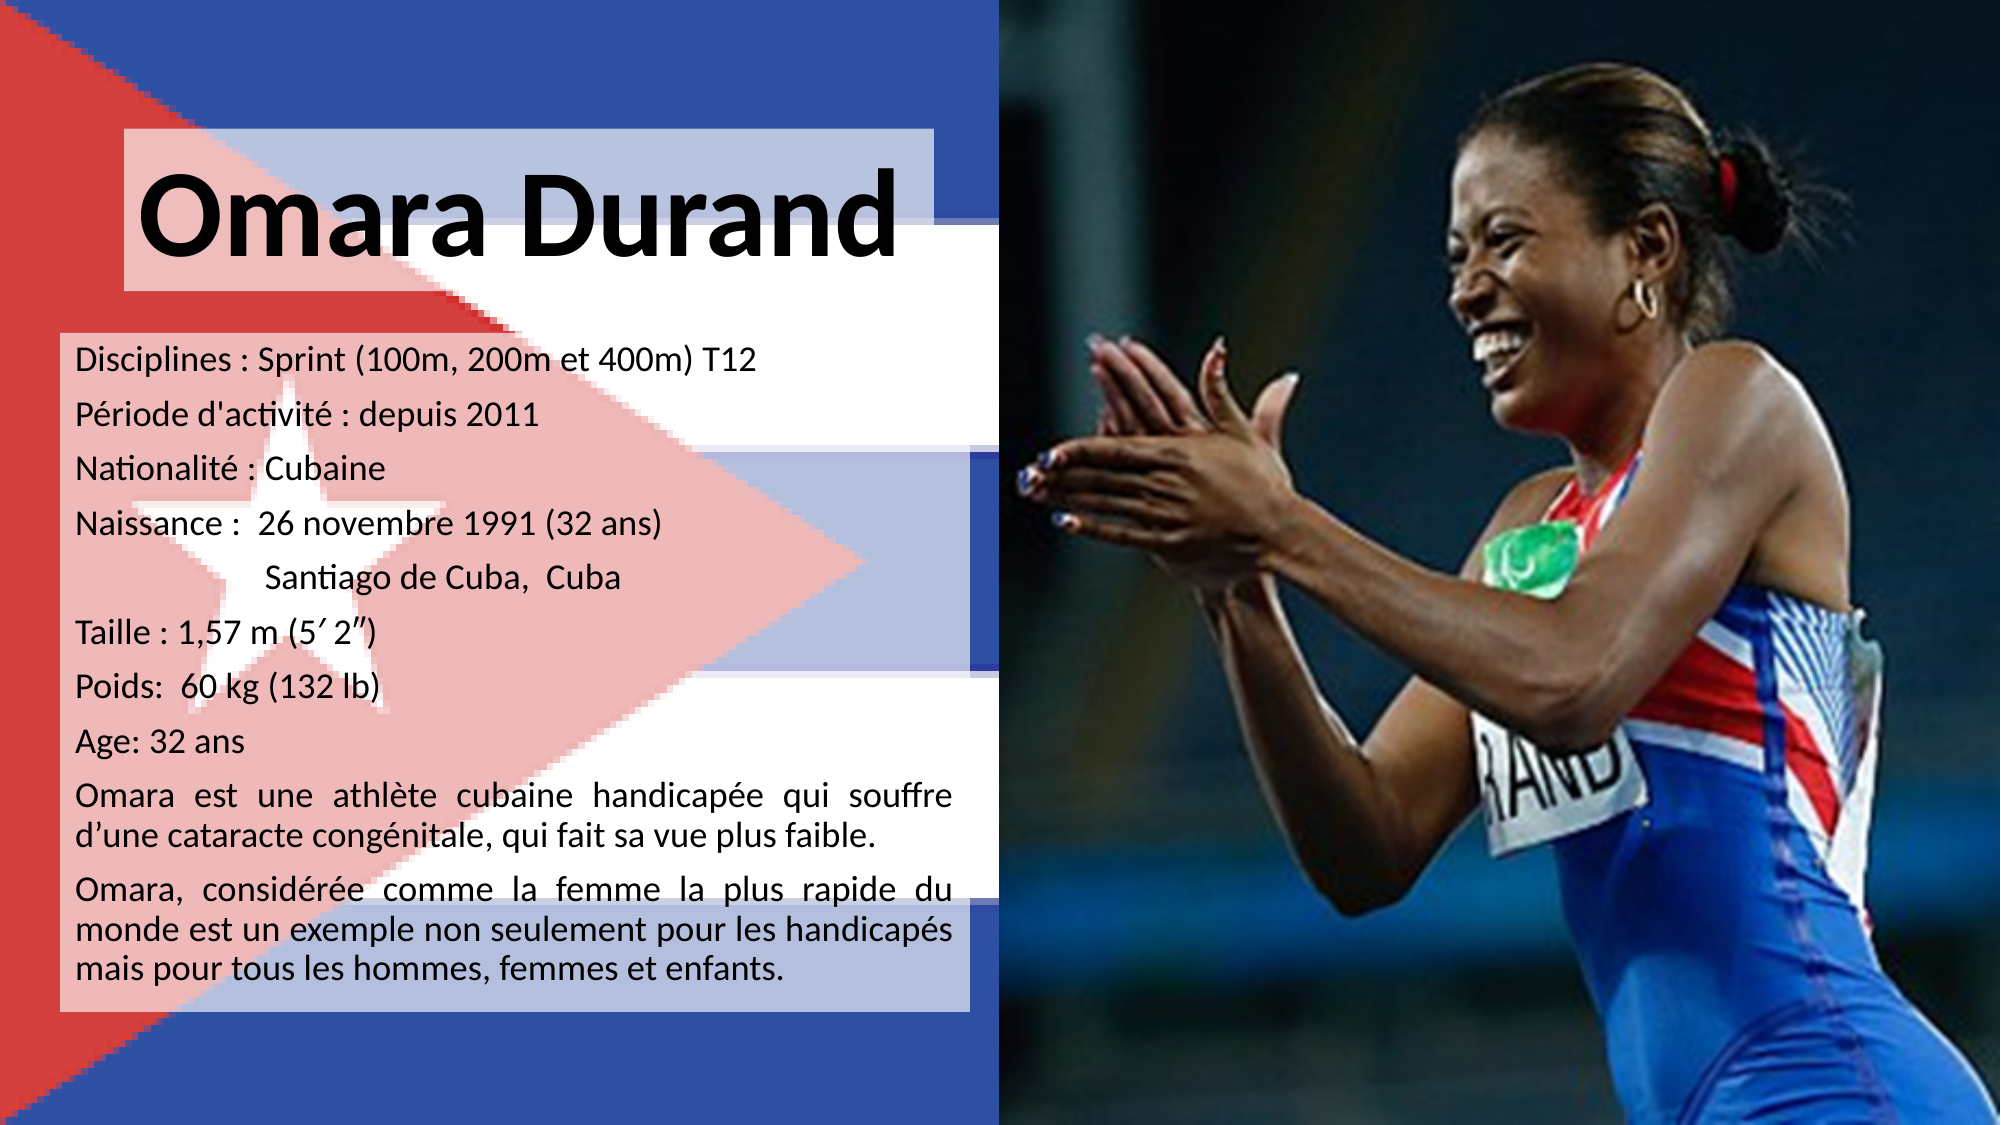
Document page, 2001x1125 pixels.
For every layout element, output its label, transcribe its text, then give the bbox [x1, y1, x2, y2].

list Disciplines : Sprint (100m, 200m et 400m) T12 Période d'activité : depuis 2011 Nationalité : Cubaine Naissance : 26 novembre 1991 (32 ans) Santiago de Cuba, Cuba Taille : 1,57 m (5′ 2″) Poids: 60 kg (132 lb) Age: 32 ans Omara est une athlète cubaine handicapée qui souffre d’une cataracte congénitale, qui fait sa vue plus faible. Omara, considérée comme la femme la plus rapide du monde est un exemple non seulement pour les handicapés mais pour tous les hommes, femmes et enfants. [60, 332, 970, 1012]
title Omara Durand [124, 128, 934, 292]
picture [999, 0, 2000, 1125]
